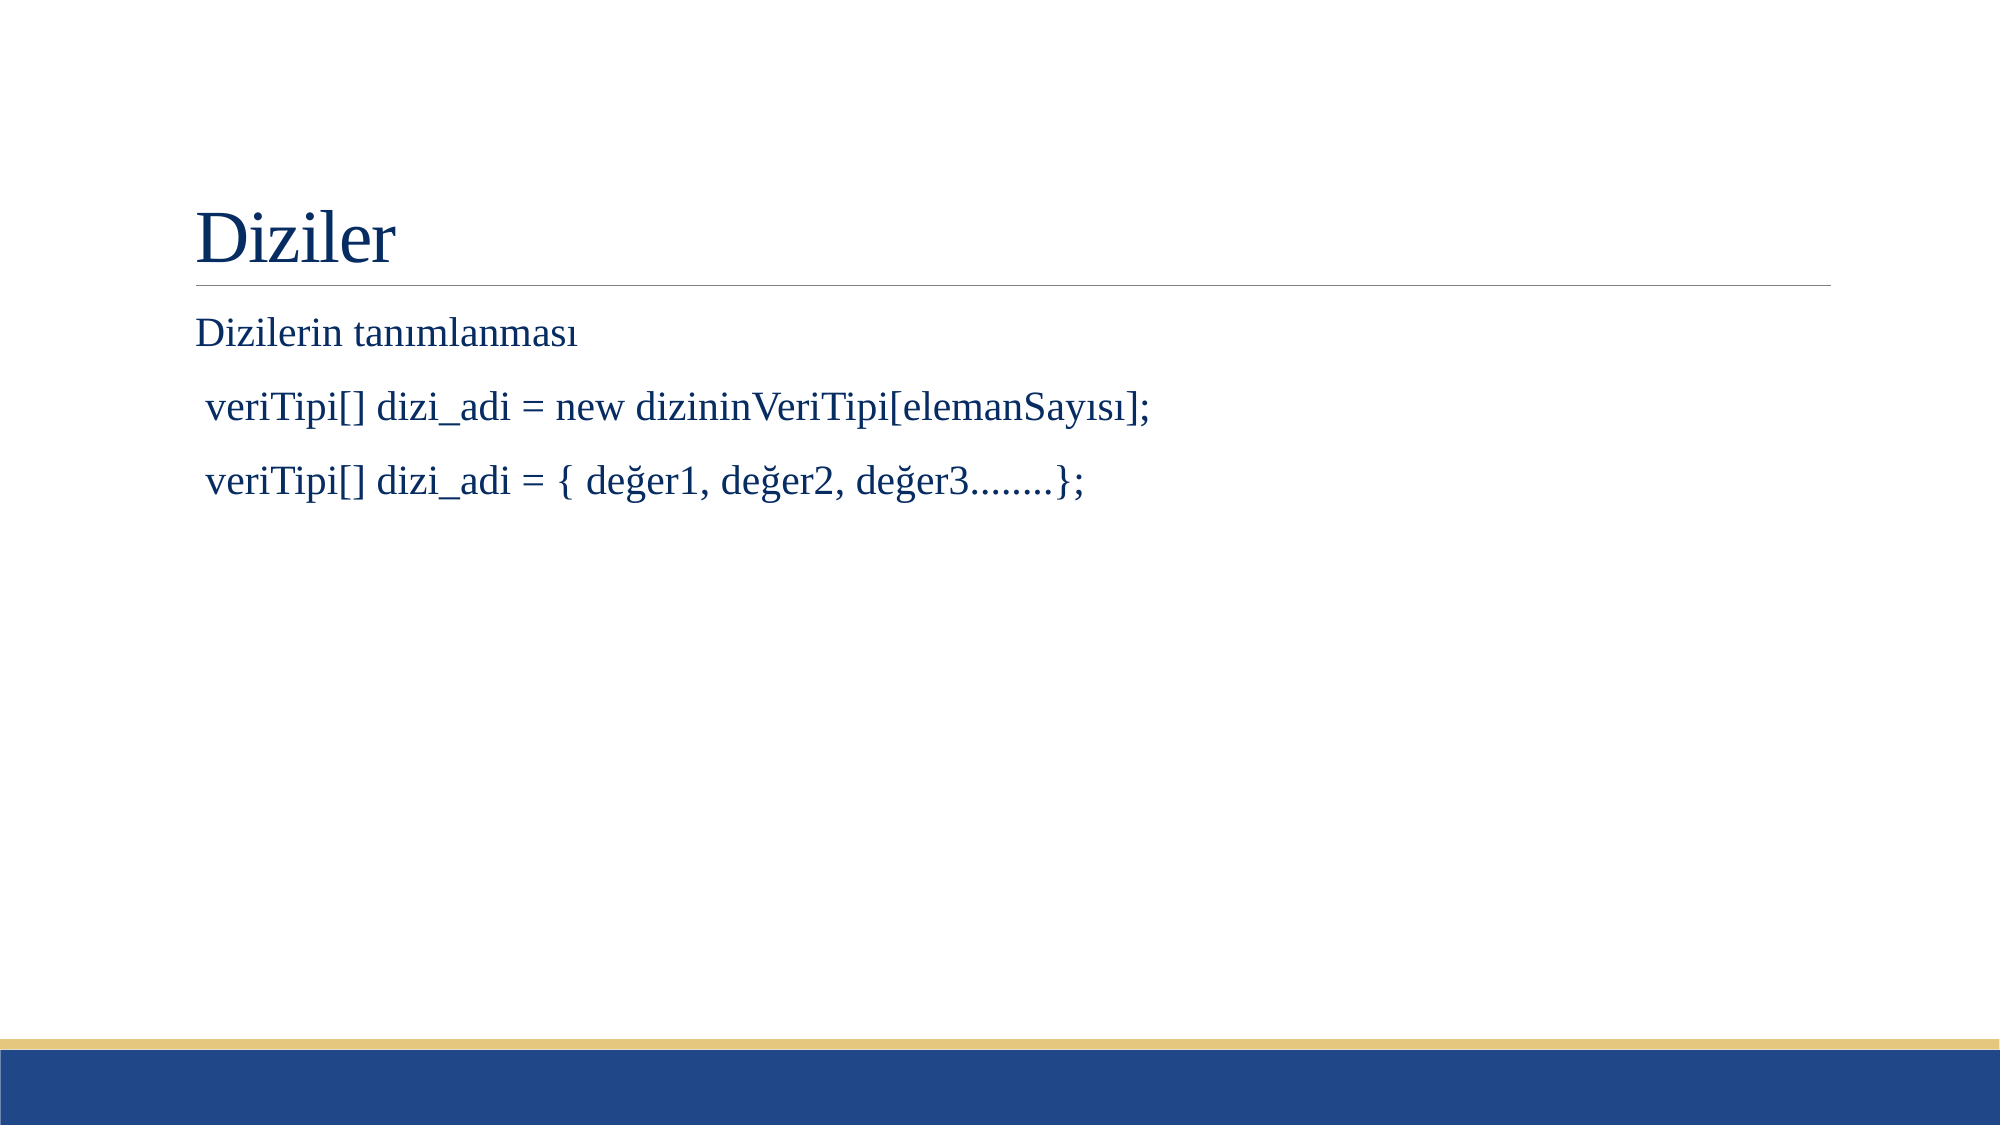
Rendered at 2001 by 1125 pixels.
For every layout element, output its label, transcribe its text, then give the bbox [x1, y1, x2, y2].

title Diziler [180, 47, 1830, 285]
list Dizilerin tanımlanması veriTipi[] dizi_adi = new dizininVeriTipi[elemanSayısı]; veriTipi[] dizi_adi = { değer1, değer2, değer3........}; [180, 302, 1830, 963]
